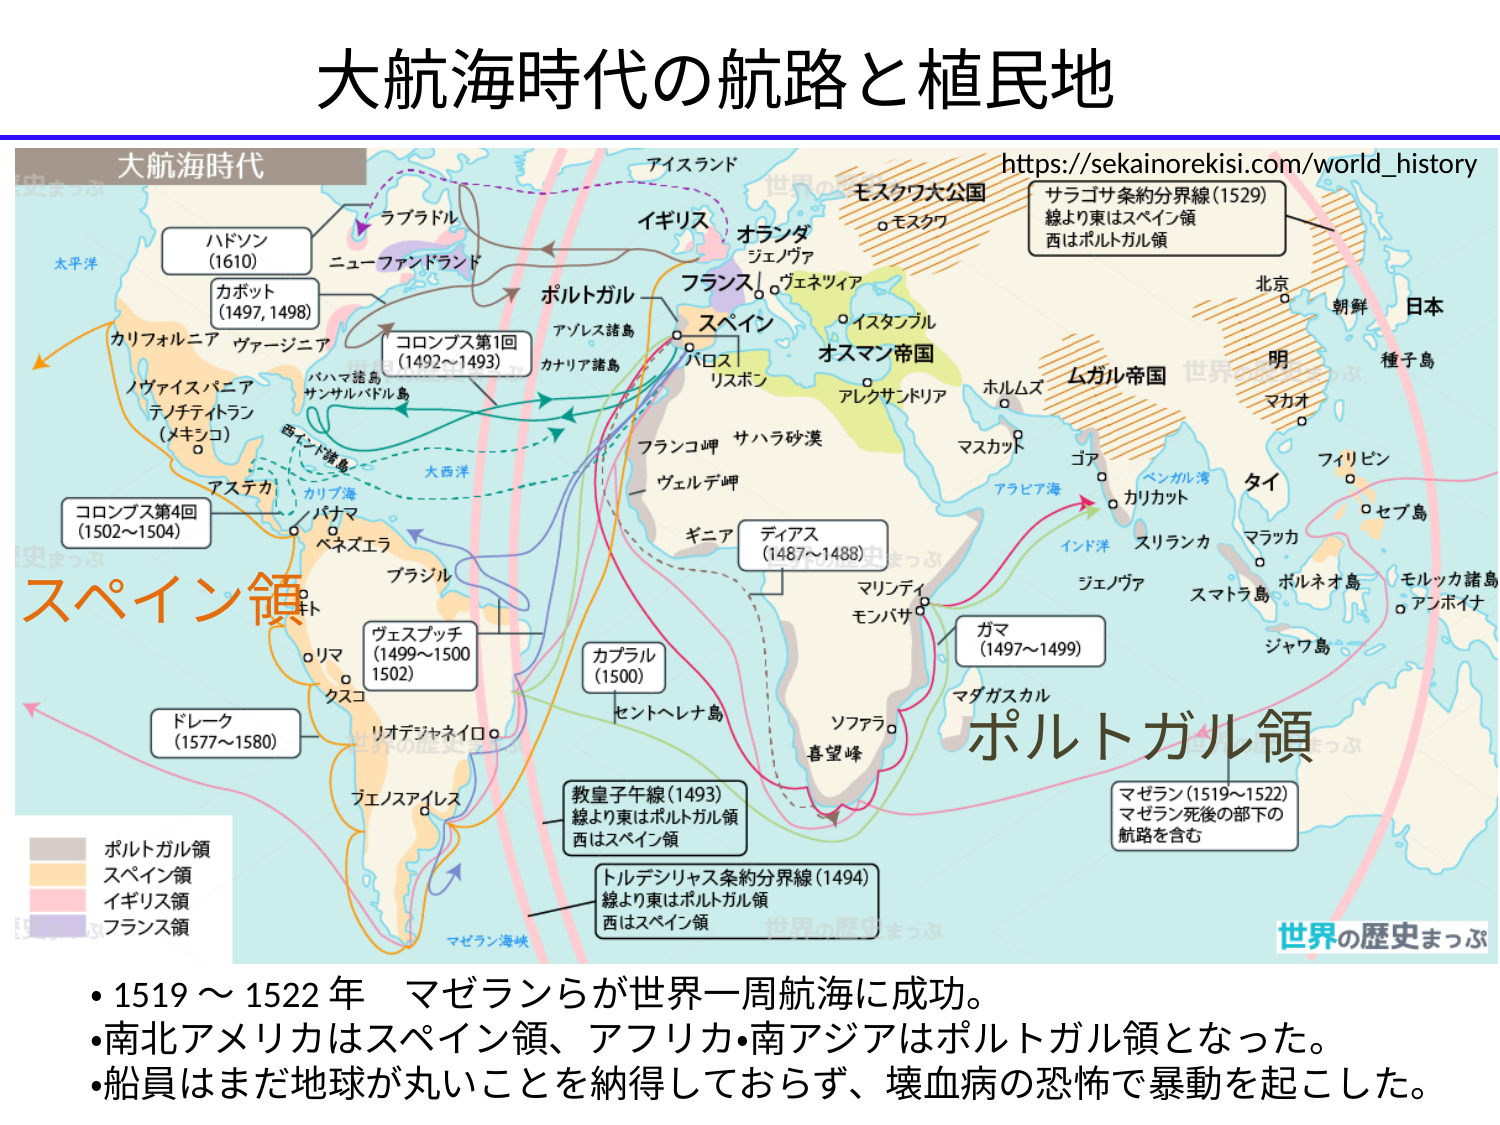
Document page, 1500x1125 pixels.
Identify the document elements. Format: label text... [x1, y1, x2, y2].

picture [15, 148, 1499, 964]
text_box スペイン領 [2, 556, 10, 641]
text_box ・1519～1522年 マゼランらが世界一周航海に成功。 ・南北アメリカはスペイン領、アフリカ・南アジアはポルトガル領となった。 ・船員はまだ地球が丸いことを納得しておらず、壊血病の恐怖で暴動を起こした。 [75, 973, 1452, 1113]
text_box 大航海時代の航路と植民地 [301, 30, 1140, 126]
